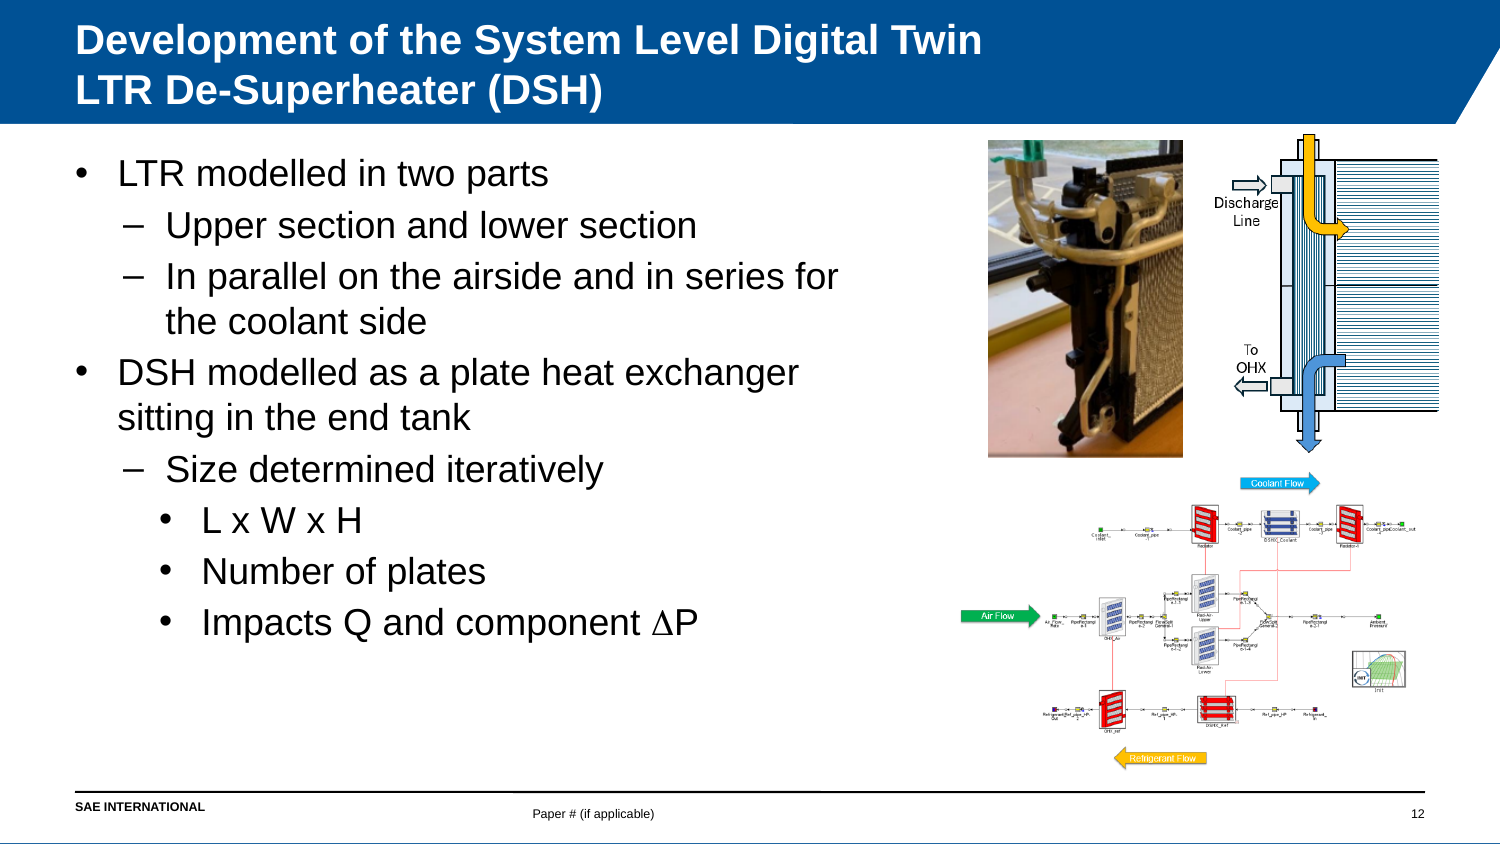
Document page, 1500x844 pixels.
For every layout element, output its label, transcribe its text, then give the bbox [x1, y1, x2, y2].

title Development of the System Level Digital Twin LTR De-Superheater (DSH) [75, 12, 1425, 95]
footer Paper # (if applicable) [532, 799, 1008, 821]
picture [1212, 132, 1444, 456]
picture [988, 139, 1183, 458]
slide_number 12 [1074, 799, 1425, 821]
picture [945, 459, 1420, 775]
list LTR modelled in two parts Upper section and lower section In parallel on the airside and in series for the coolant side DSH modelled as a plate heat exchanger sitting in the end tank Size determined iteratively L x W x H Number of plates Impacts Q and component DP [75, 149, 888, 750]
